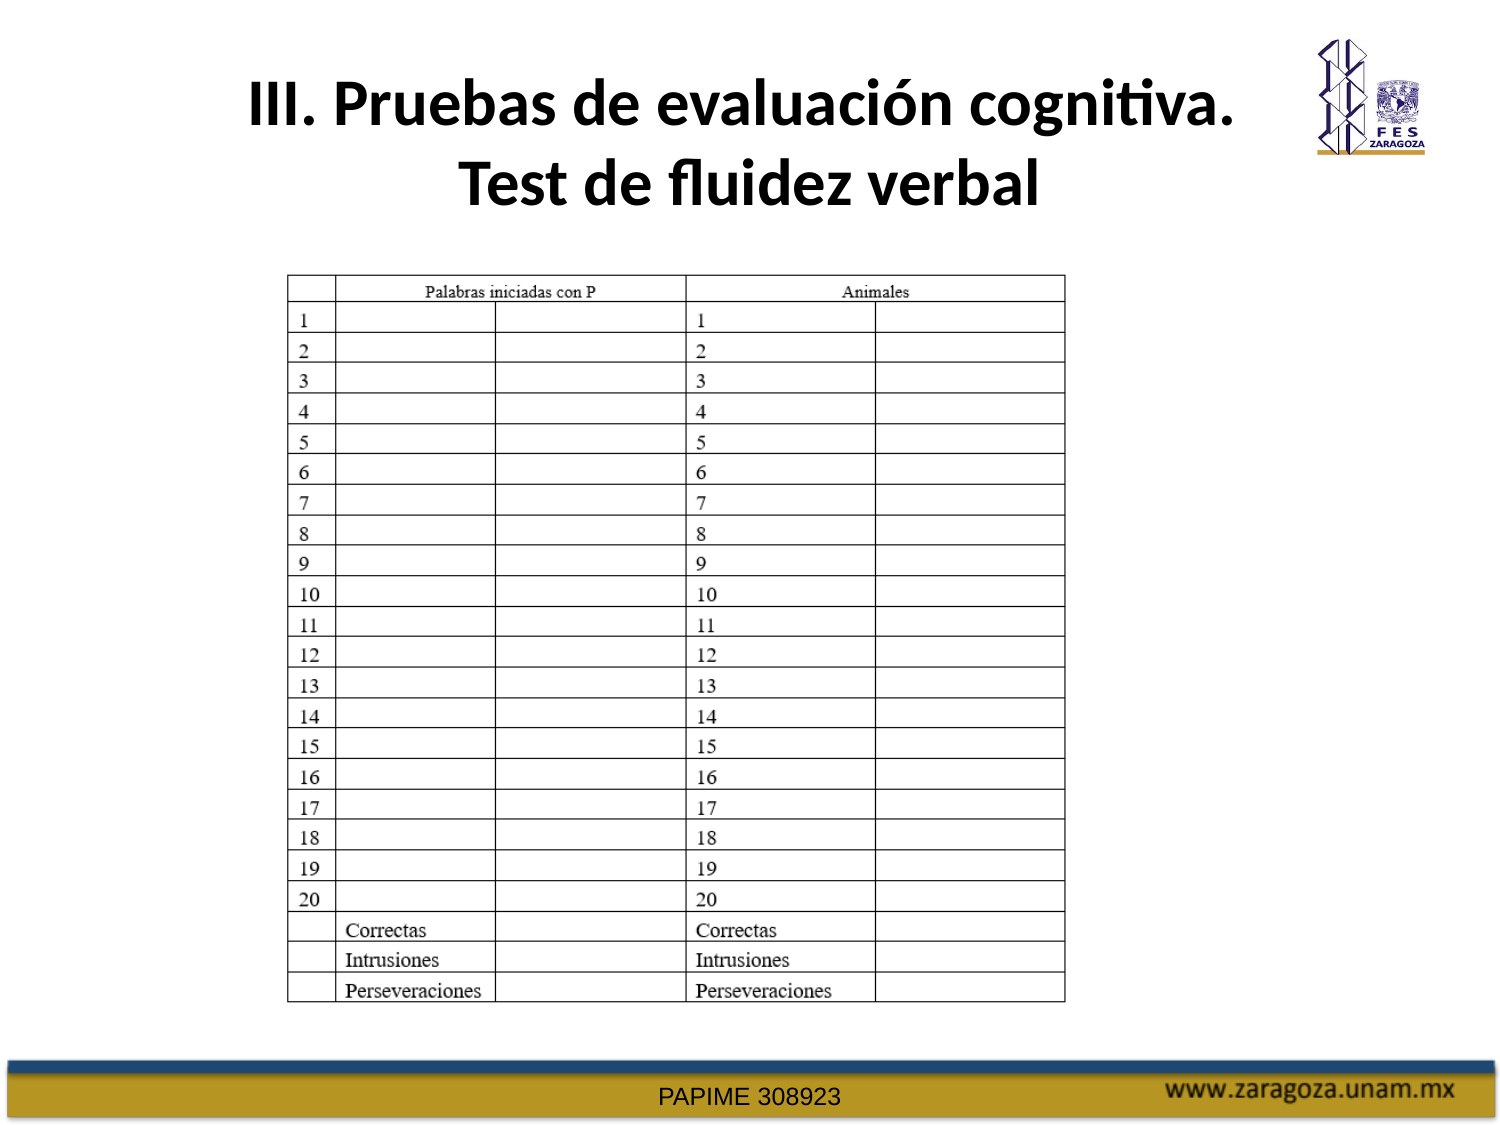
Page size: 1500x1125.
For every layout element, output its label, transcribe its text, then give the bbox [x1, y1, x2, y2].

title III. Pruebas de evaluación cognitiva. Test de fluidez verbal [75, 45, 1425, 233]
picture [272, 262, 1087, 1018]
picture [1316, 39, 1426, 155]
picture [0, 1056, 1500, 1125]
